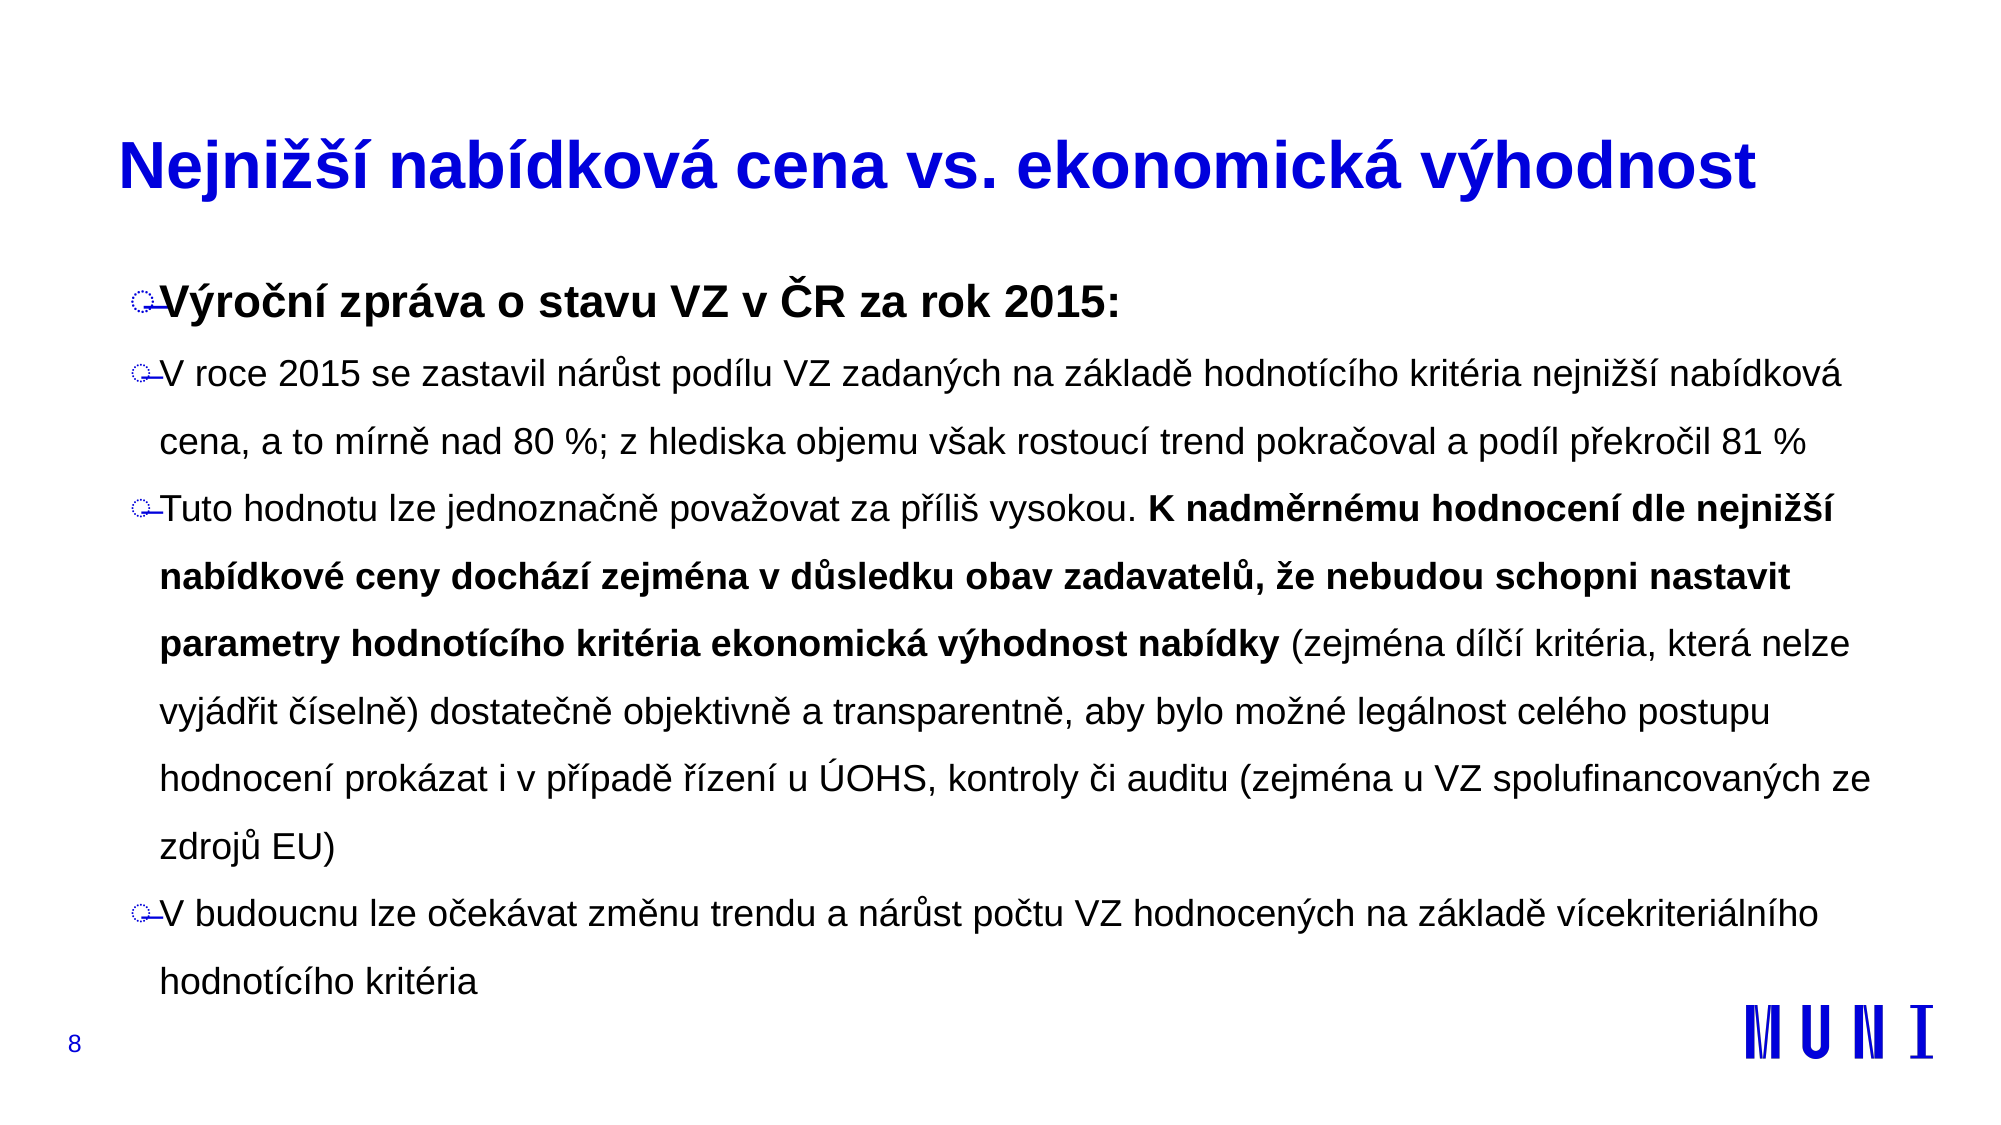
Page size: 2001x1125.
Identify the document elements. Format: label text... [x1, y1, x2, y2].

title Nejnižší nabídková cena vs. ekonomická výhodnost [118, 118, 1883, 208]
slide_number 8 [67, 1021, 110, 1063]
picture [1746, 1005, 1933, 1059]
list Výroční zpráva o stavu VZ v ČR za rok 2015: V roce 2015 se zastavil nárůst podílu VZ zadaných na základě hodnotícího kritéria nejnižší nabídková cena, a to mírně nad 80 %; z hlediska objemu však rostoucí trend pokračoval a podíl překročil 81 % Tuto hodnotu lze jednoznačně považovat za příliš vysokou. K nadměrnému hodnocení dle nejnižší nabídkové ceny dochází zejména v důsledku obav zadavatelů, že nebudou schopni nastavit parametry hodnotícího kritéria ekonomická výhodnost nabídky (zejména dílčí kritéria, která nelze vyjádřit číselně) dostatečně objektivně a transparentně, aby bylo možné legálnost celého postupu hodnocení prokázat i v případě řízení u ÚOHS, kontroly či auditu (zejména u VZ spolufinancovaných ze zdrojů EU) V budoucnu lze očekávat změnu trendu a nárůst počtu VZ hodnocených na základě vícekriteriálního hodnotícího kritéria [118, 244, 1883, 1003]
